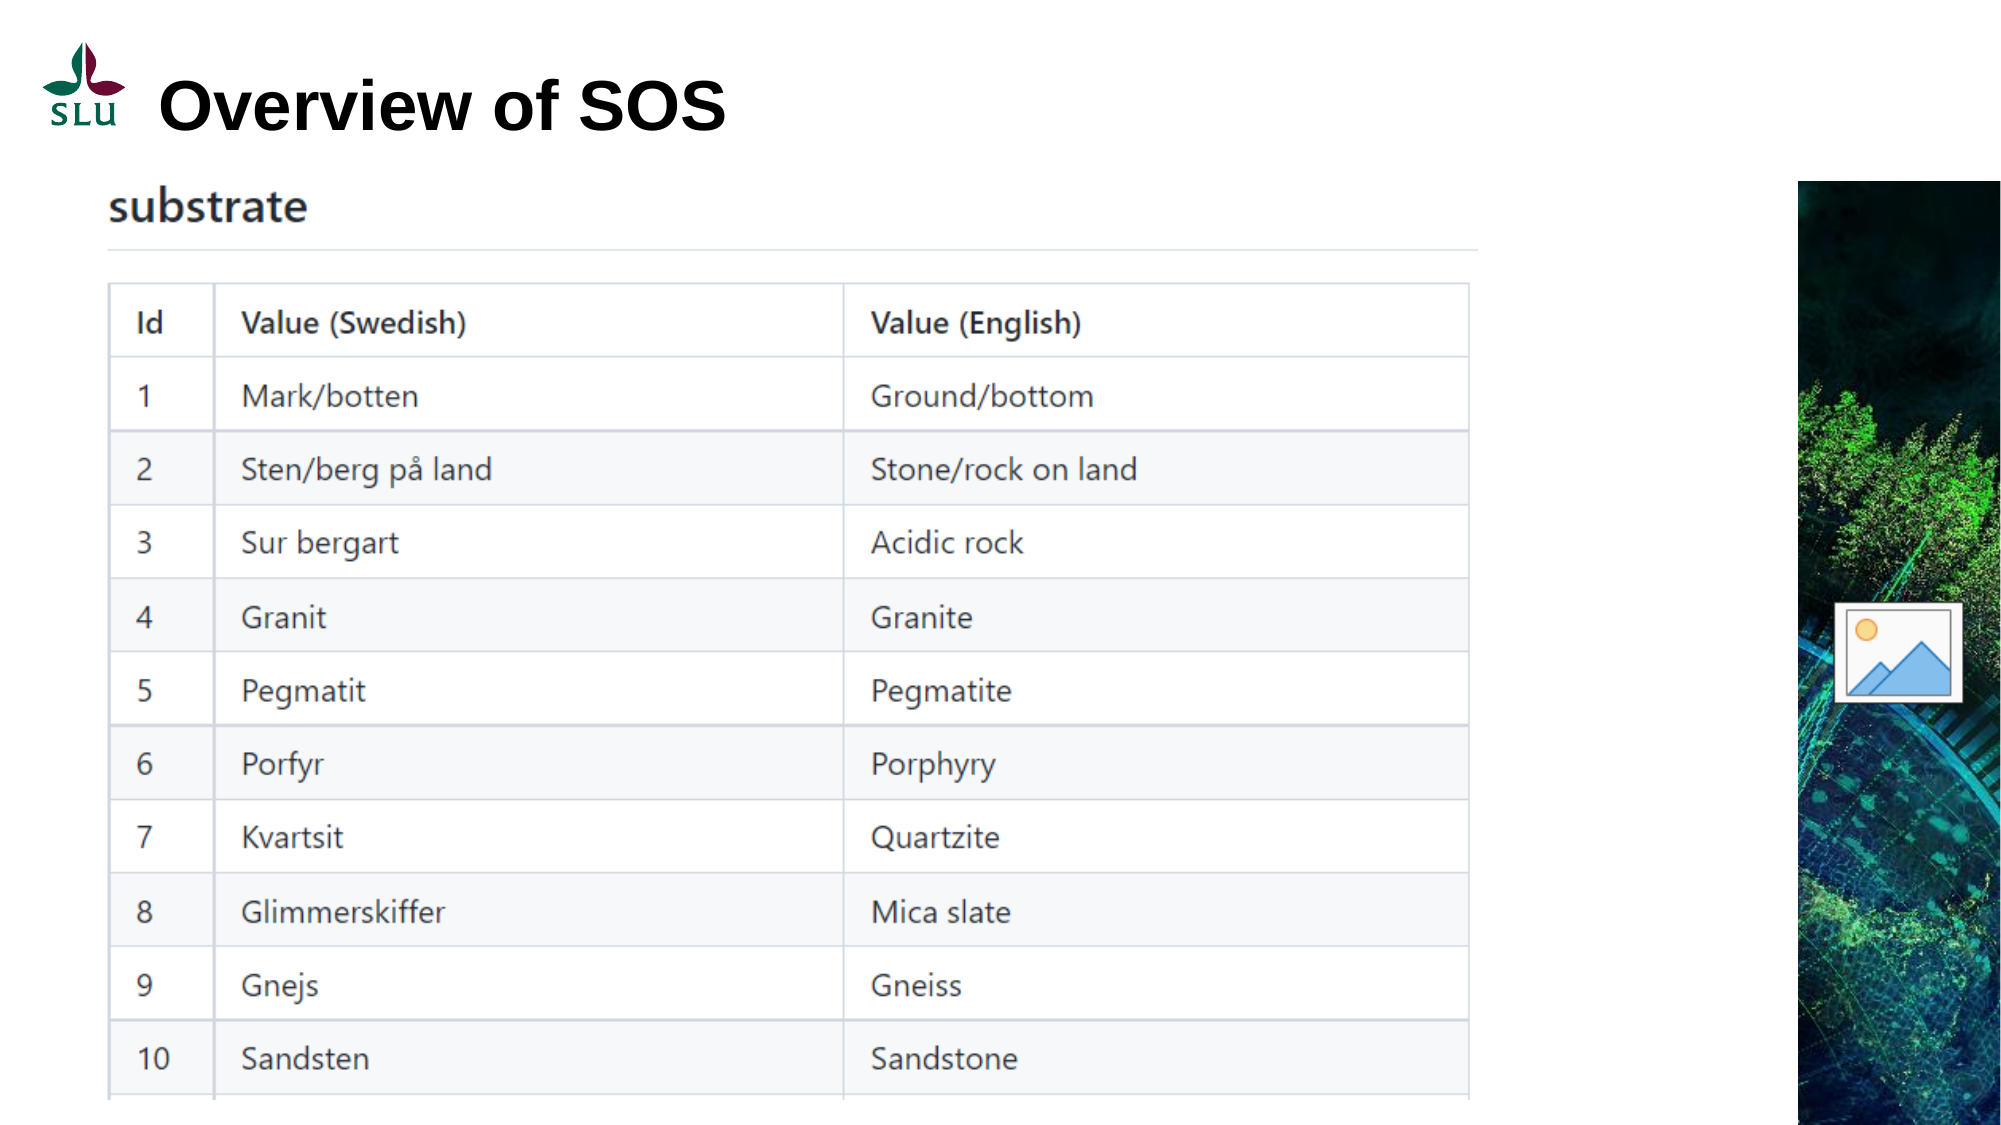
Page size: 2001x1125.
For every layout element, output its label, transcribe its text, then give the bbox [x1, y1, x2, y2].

picture [92, 181, 1478, 1100]
title Overview of SOS [158, 0, 1777, 145]
picture [1797, 181, 2001, 1125]
